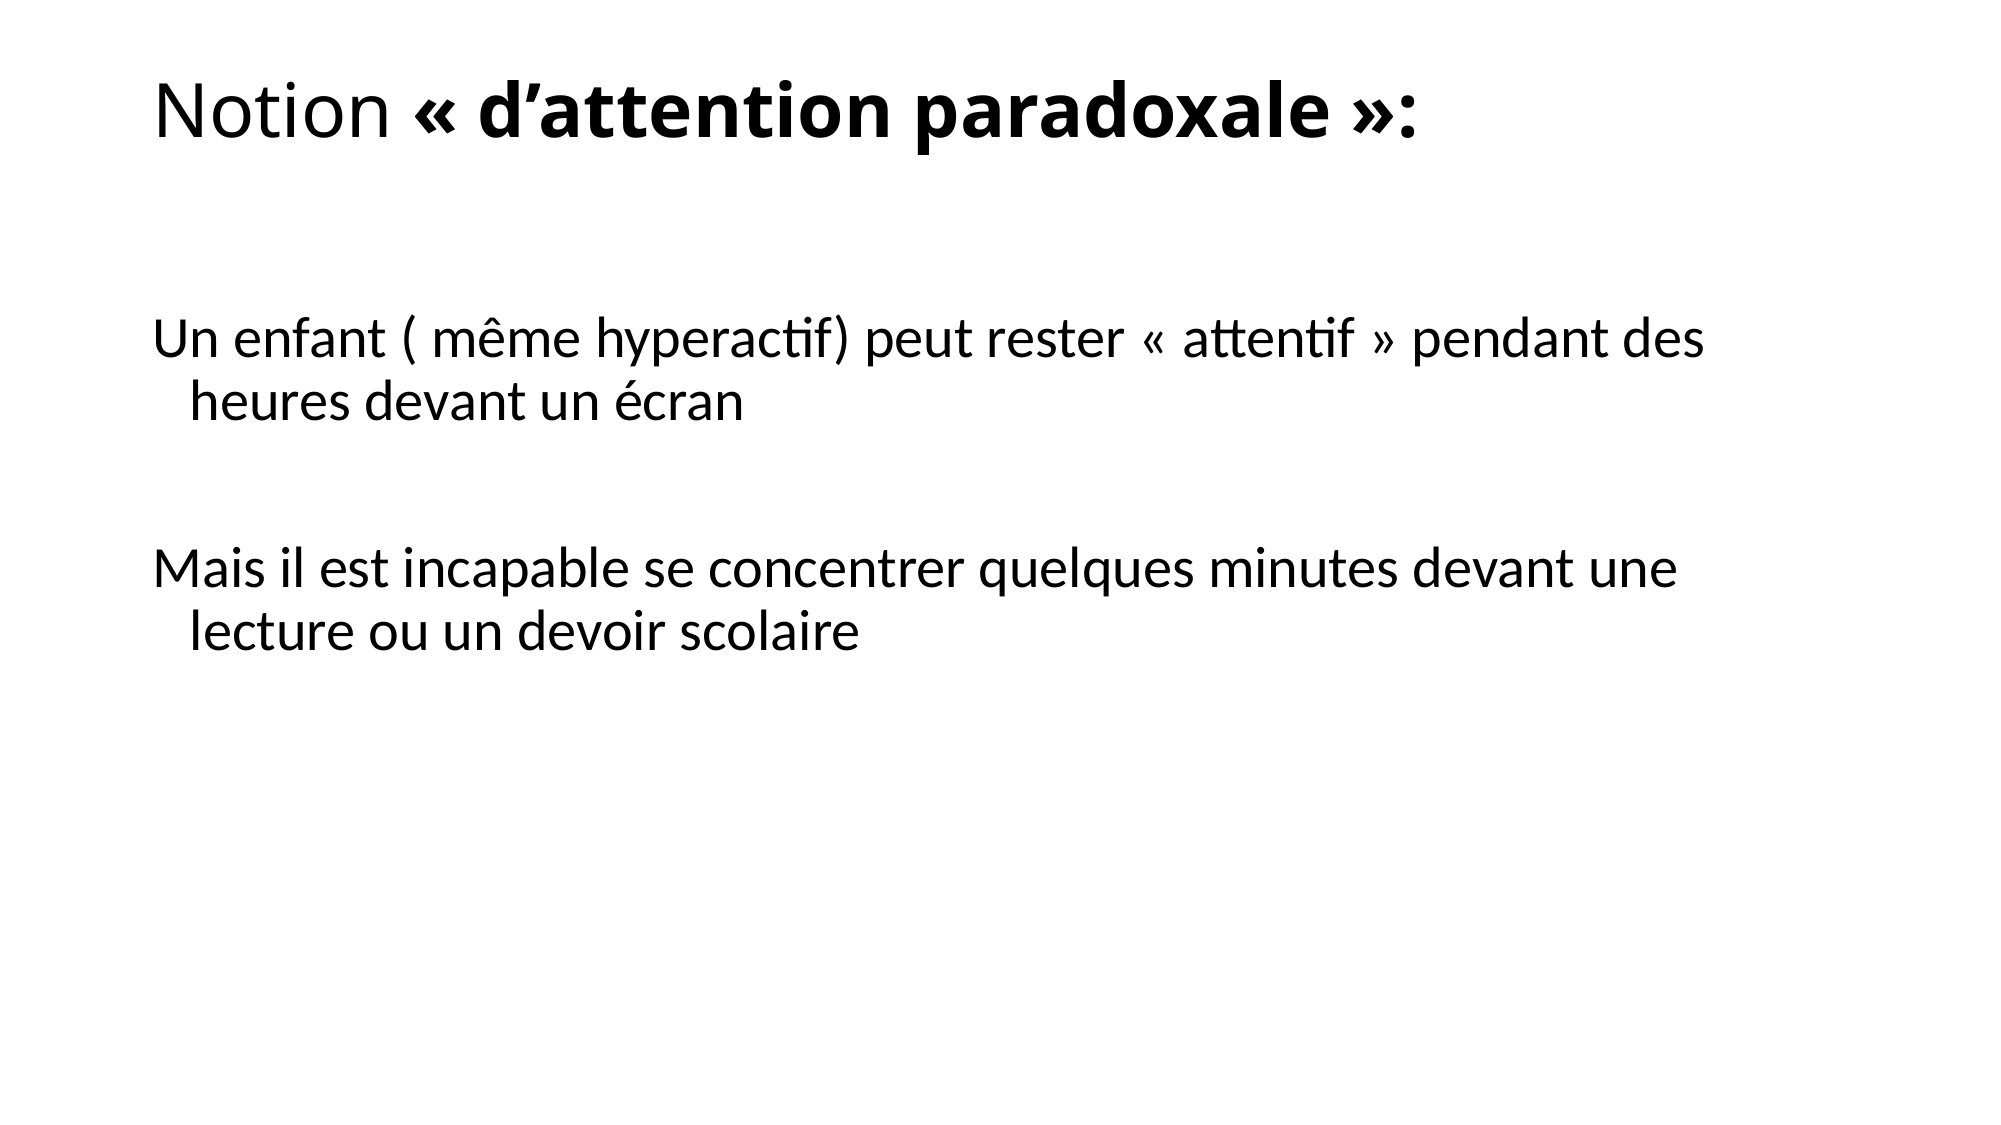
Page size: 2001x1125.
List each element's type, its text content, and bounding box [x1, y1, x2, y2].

title Notion « d’attention paradoxale »: [137, 59, 1863, 278]
list Un enfant ( même hyperactif) peut rester « attentif » pendant des heures devant un écran Mais il est incapable se concentrer quelques minutes devant une lecture ou un devoir scolaire [137, 299, 1863, 1014]
